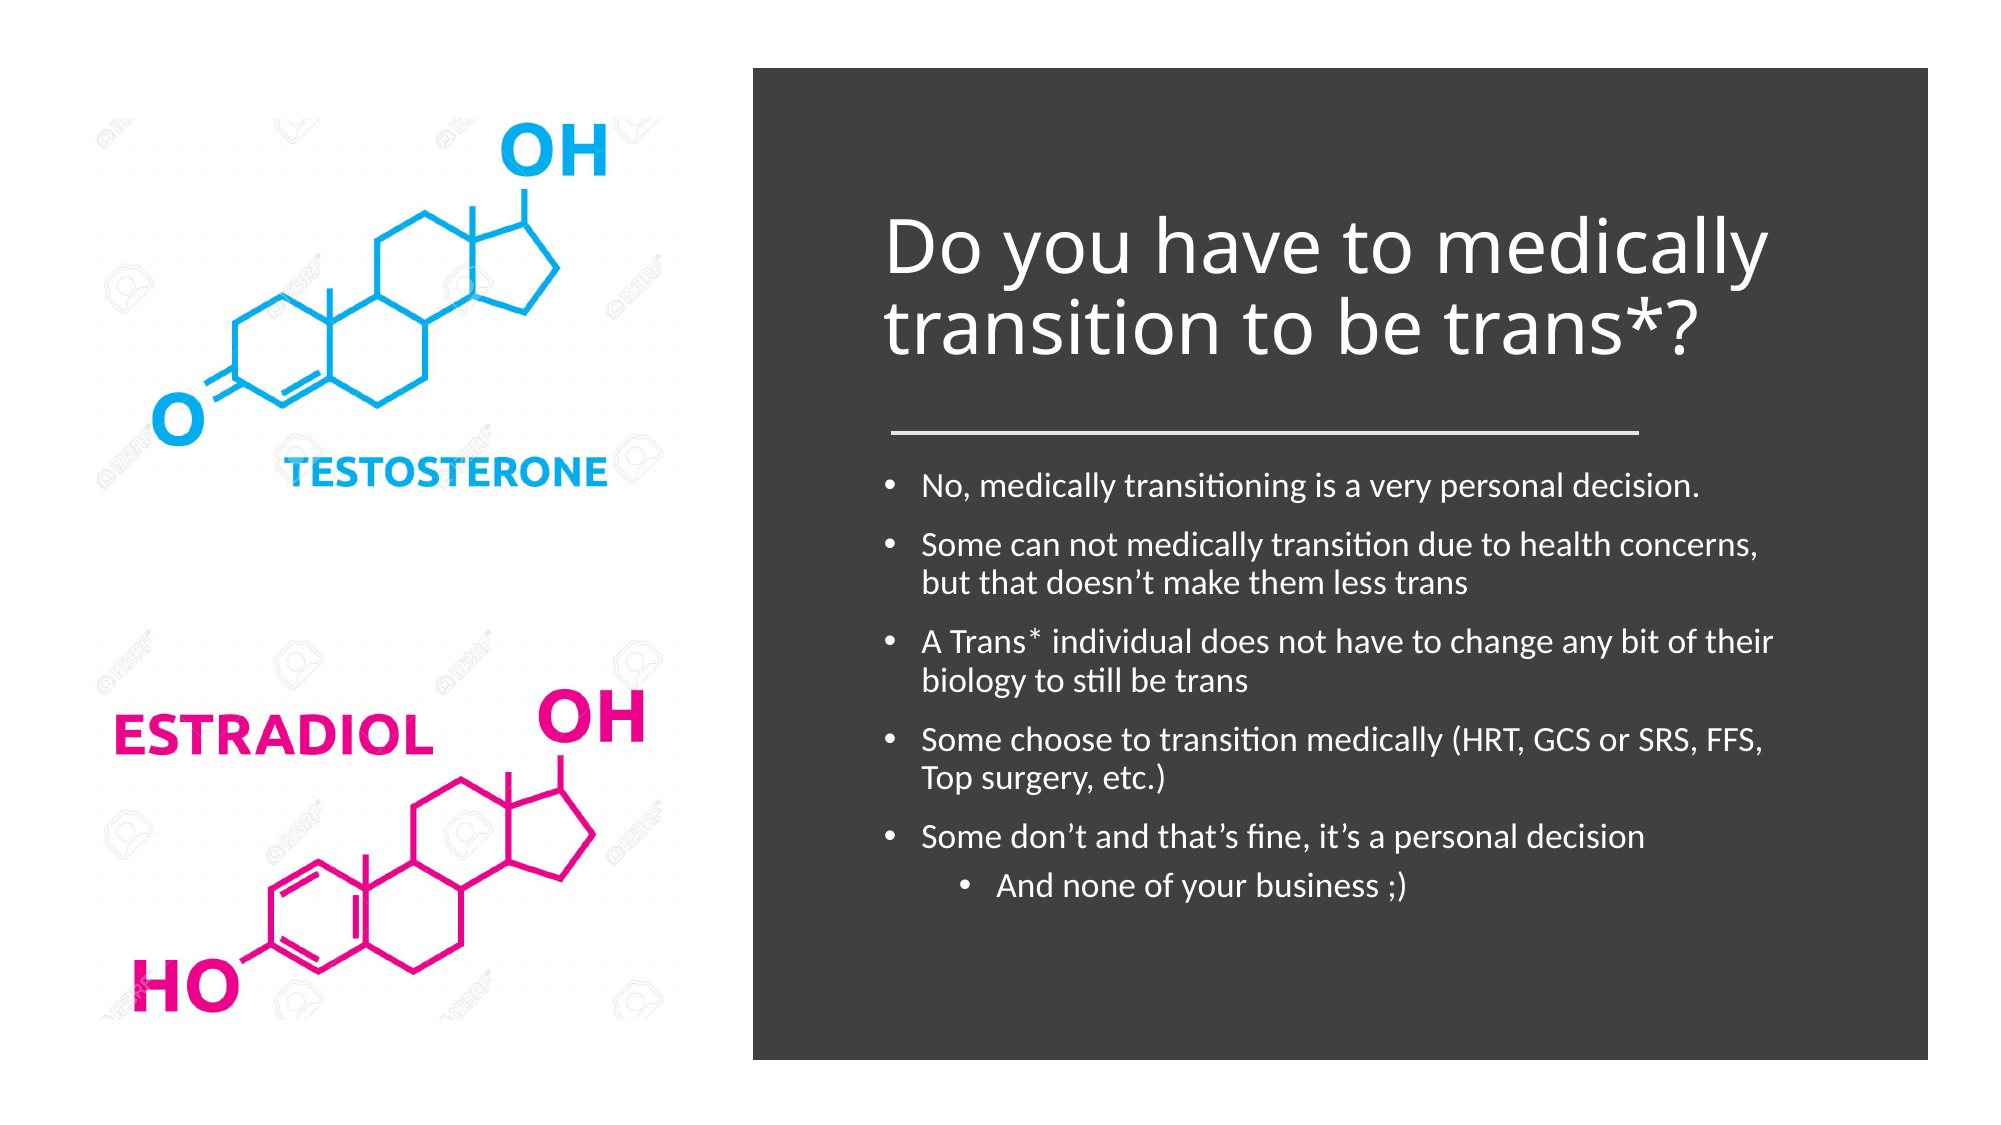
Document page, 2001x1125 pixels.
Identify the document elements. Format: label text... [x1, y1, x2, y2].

picture [78, 118, 680, 496]
text_box [762, 77, 1918, 1050]
picture [78, 615, 680, 1020]
list No, medically transitioning is a very personal decision. Some can not medically transition due to health concerns, but that doesn’t make them less trans A Trans* individual does not have to change any bit of their biology to still be trans Some choose to transition medically (HRT, GCS or SRS, FFS, Top surgery, etc.) Some don’t and that’s fine, it’s a personal decision And none of your business ;) [869, 459, 1812, 950]
title Do you have to medically transition to be trans*? [869, 172, 1795, 407]
